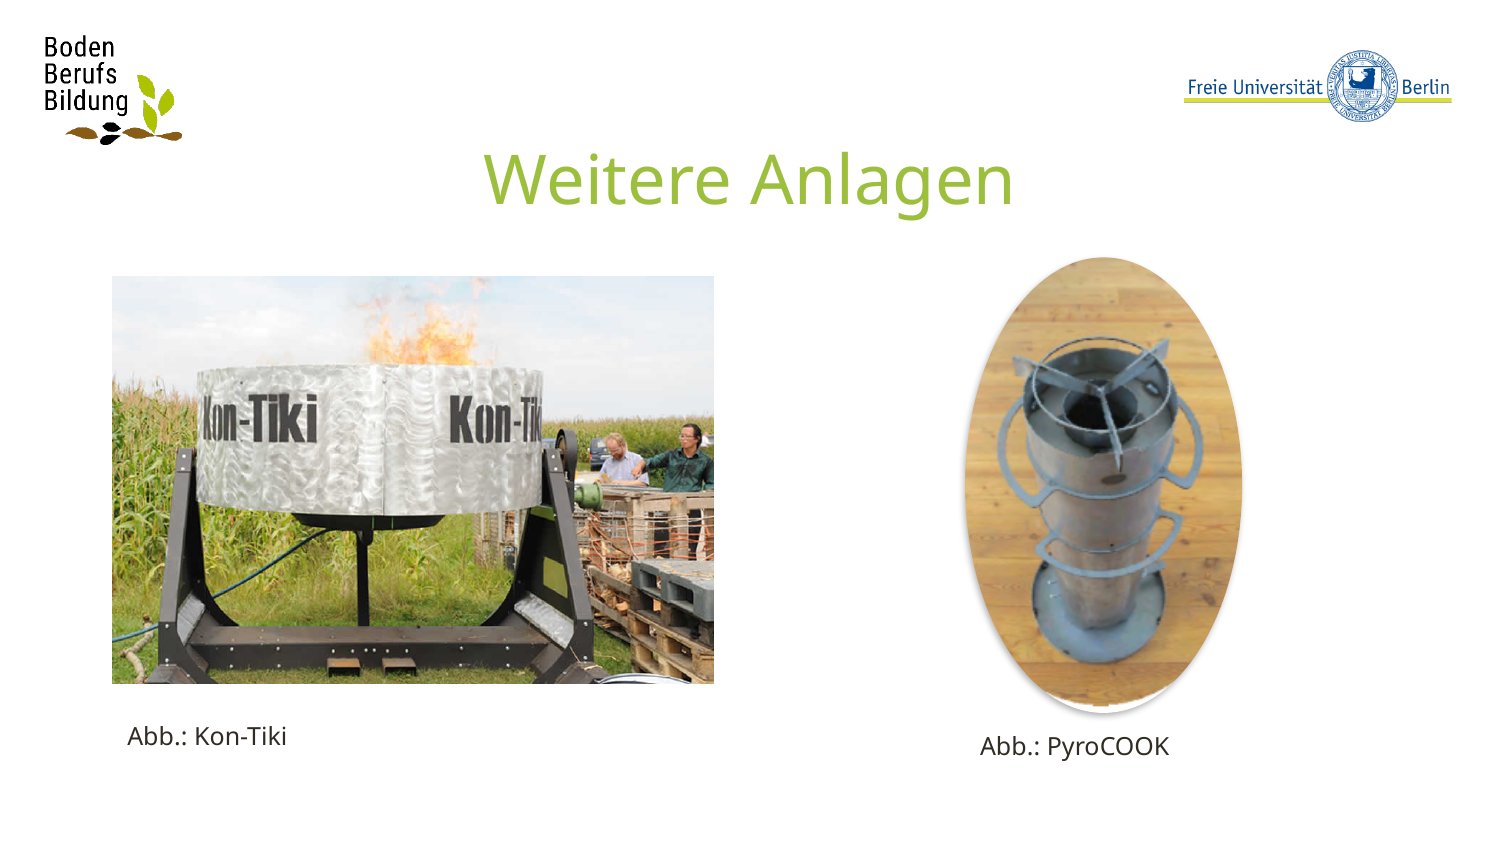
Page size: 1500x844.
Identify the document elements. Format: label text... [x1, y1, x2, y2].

picture [964, 257, 1243, 714]
picture [42, 26, 183, 145]
title Weitere Anlagen [75, 106, 1425, 248]
text_box Abb.: PyroCOOK [965, 723, 1500, 768]
text_box Abb.: Kon-Tiki [112, 712, 818, 758]
picture [112, 275, 714, 685]
picture [1183, 49, 1452, 122]
